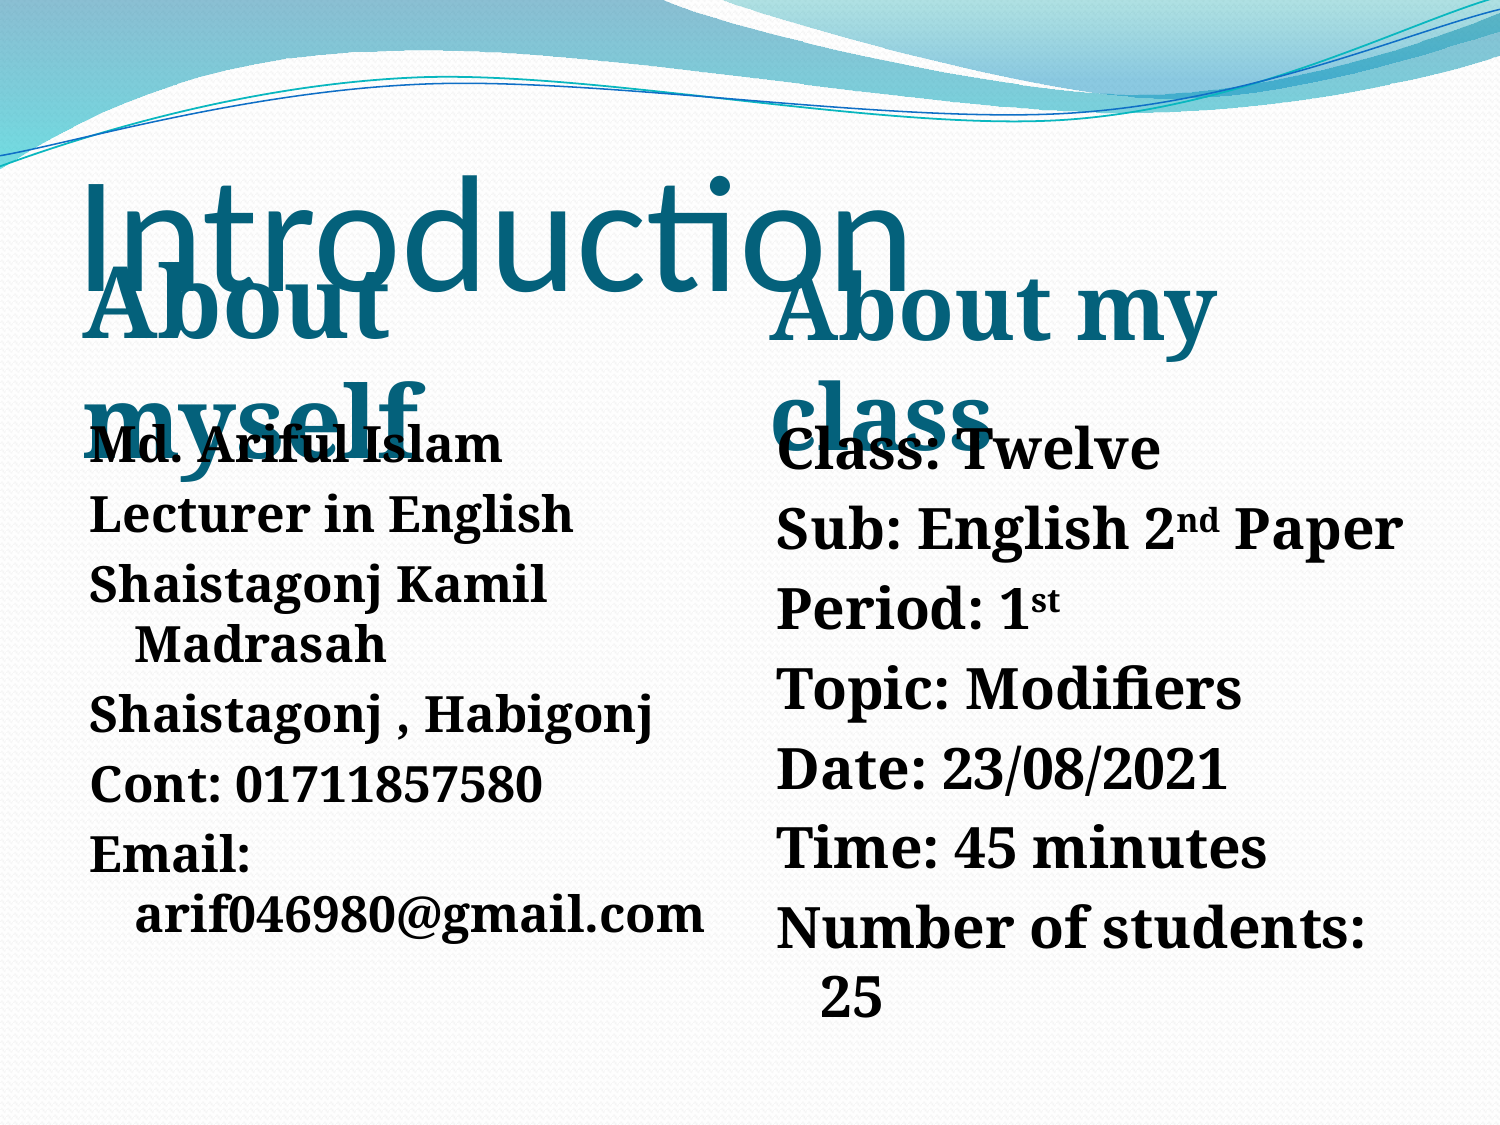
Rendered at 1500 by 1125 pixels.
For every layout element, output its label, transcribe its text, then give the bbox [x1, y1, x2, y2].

list Class: Twelve Sub: English 2nd Paper Period: 1st Topic: Modifiers Date: 23/08/2021 Time: 45 minutes Number of students: 25 [761, 412, 1425, 1044]
list About myself [75, 304, 738, 412]
title Introduction [75, 137, 1425, 325]
list Md. Ariful Islam Lecturer in English Shaistagonj Kamil Madrasah Shaistagonj , Habigonj Cont: 01711857580 Email: arif046980@gmail.com [75, 412, 738, 1044]
list About my class [761, 305, 1425, 412]
